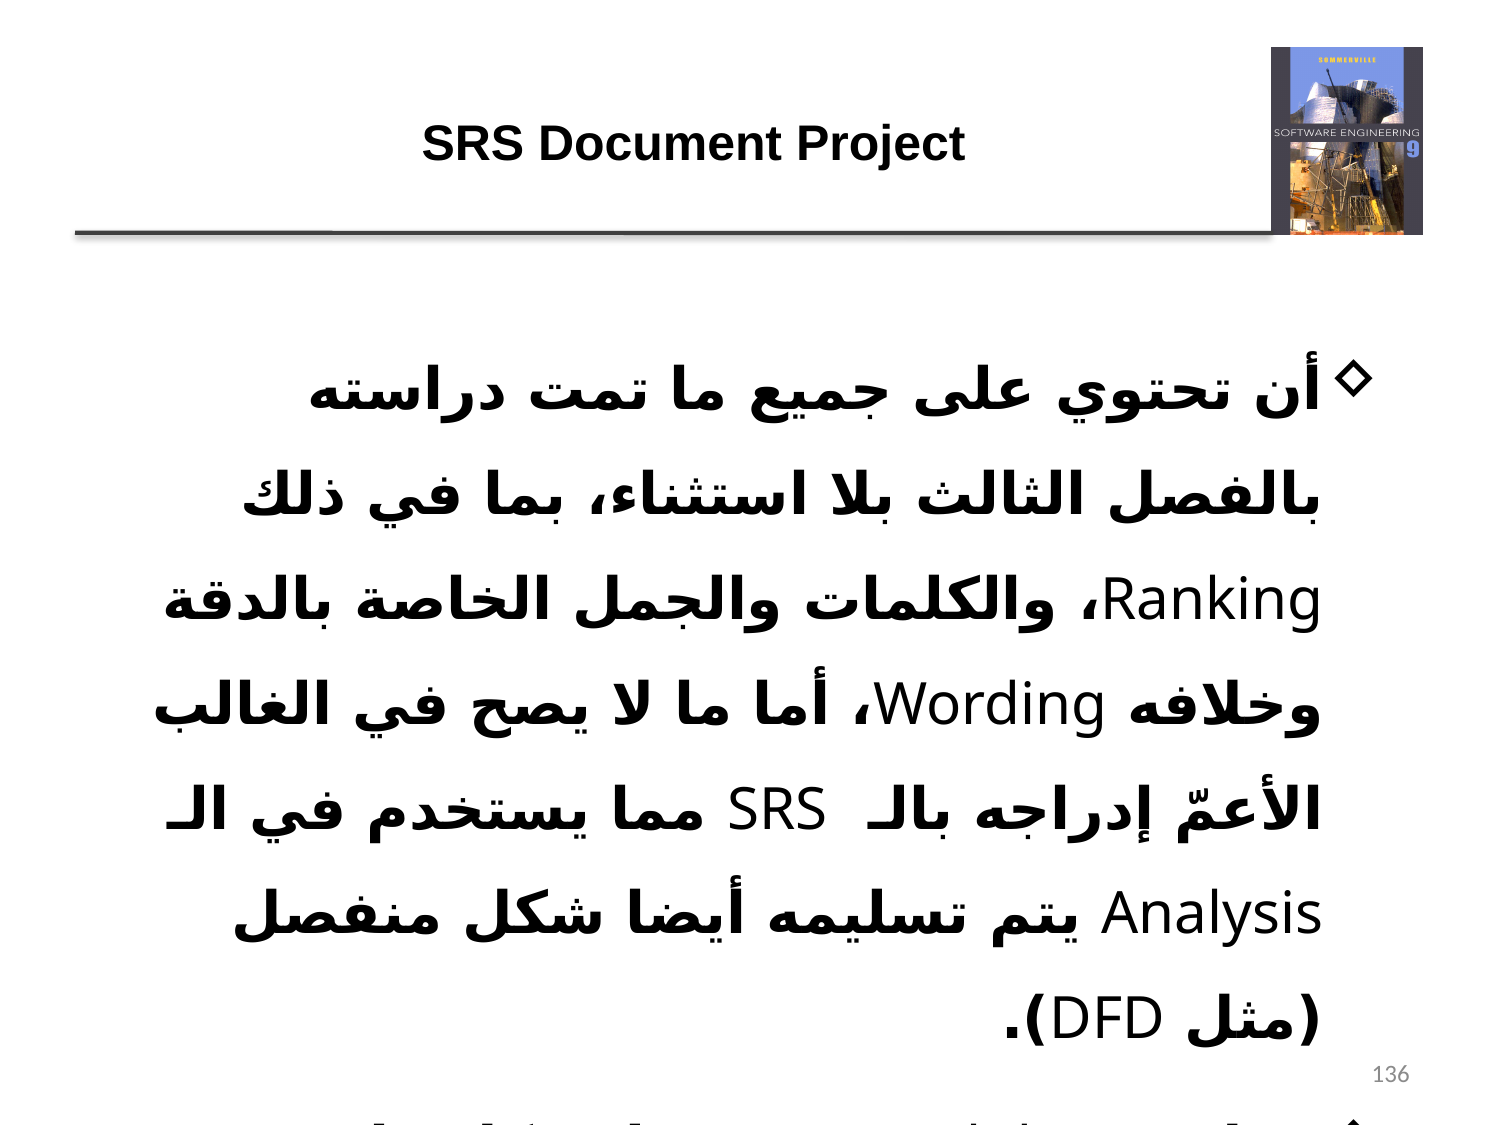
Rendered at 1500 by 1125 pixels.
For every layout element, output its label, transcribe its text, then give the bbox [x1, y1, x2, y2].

title SRS Document Project [74, 93, 1313, 188]
picture [1271, 47, 1423, 235]
slide_number 136 [1074, 1042, 1425, 1103]
list أن تحتوي على جميع ما تمت دراسته بالفصل الثالث بلا استثناء، بما في ذلك Ranking، والكلمات والجمل الخاصة بالدقة وخلافه Wording، أما ما لا يصح في الغالب الأعمّ إدراجه بالـ SRS مما يستخدم في الـ Analysis يتم تسليمه أيضا شكل منفصل (مثل DFD). عمل SRS Validation وتسليم كل ما تم فيه من إجراءات وما اكتشف من أخطاء مكتوبا، مع توضيح تشكيلة الفريق صاحب كل دور فيه. [105, 308, 1395, 1043]
